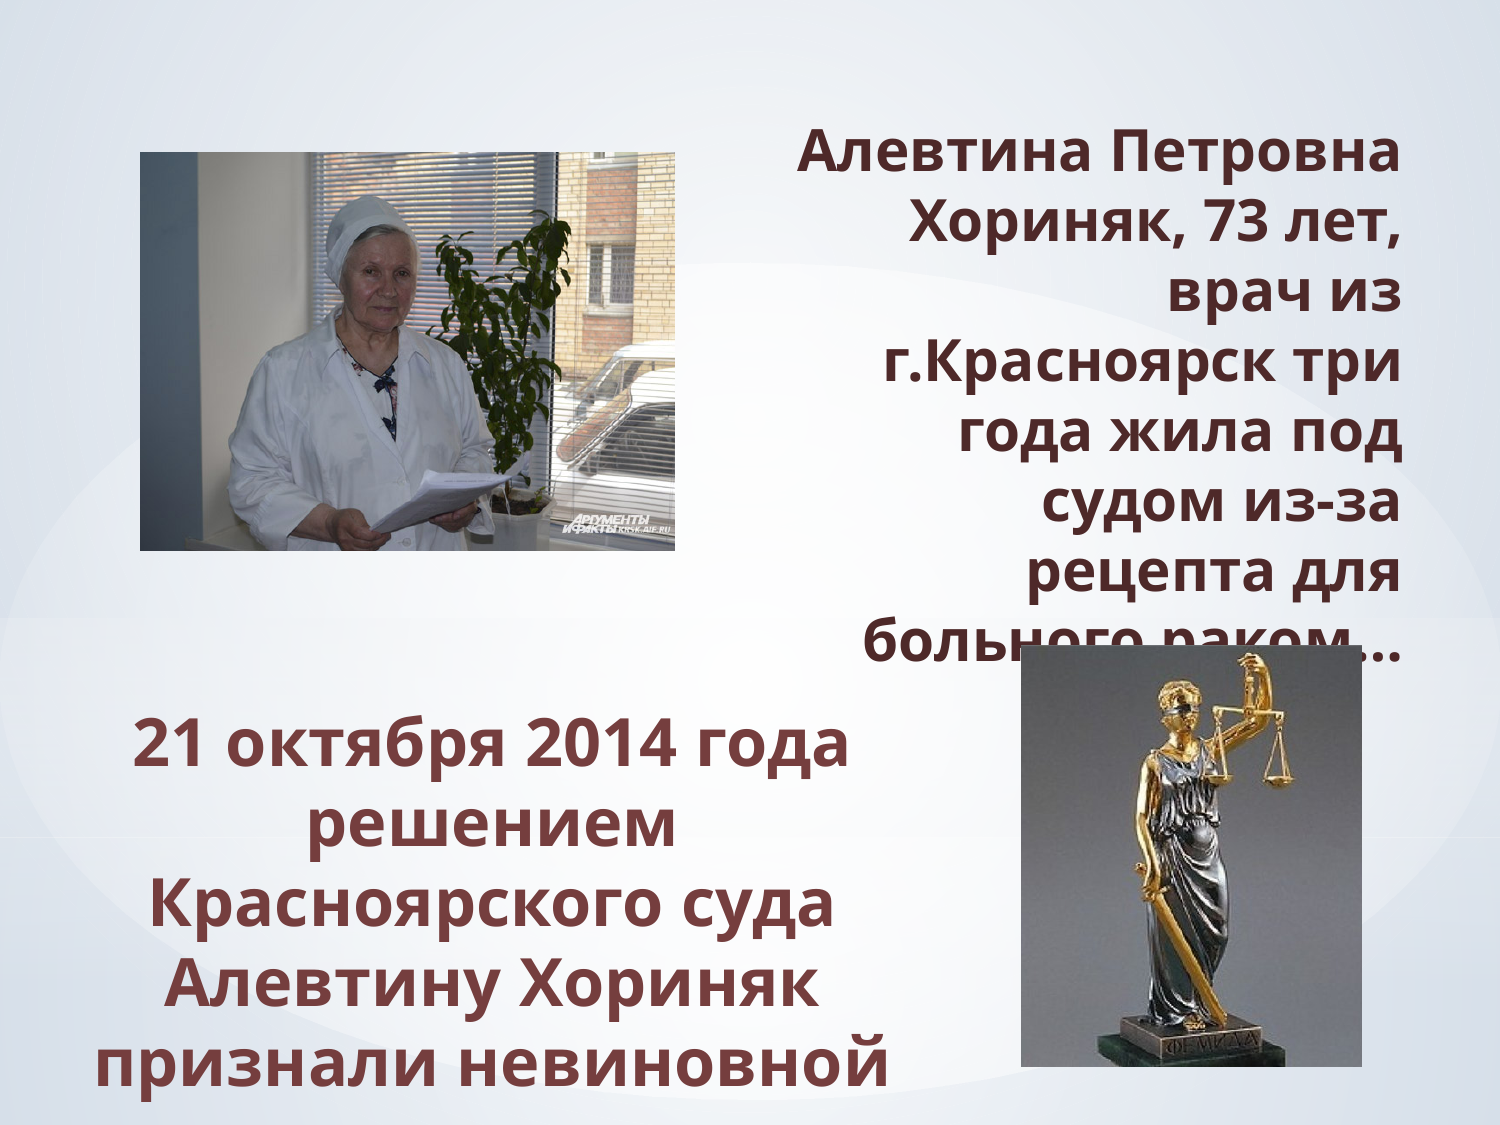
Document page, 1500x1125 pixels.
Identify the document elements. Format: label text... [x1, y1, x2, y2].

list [140, 152, 675, 552]
picture [1021, 644, 1362, 1068]
title Алевтина Петровна Хориняк, 73 лет, врач из г.Красноярск три года жила под судом из-за рецепта для больного раком… [714, 105, 1418, 598]
text_box 21 октября 2014 года решением Красноярского суда Алевтину Хориняк признали невиновной [29, 692, 956, 1107]
